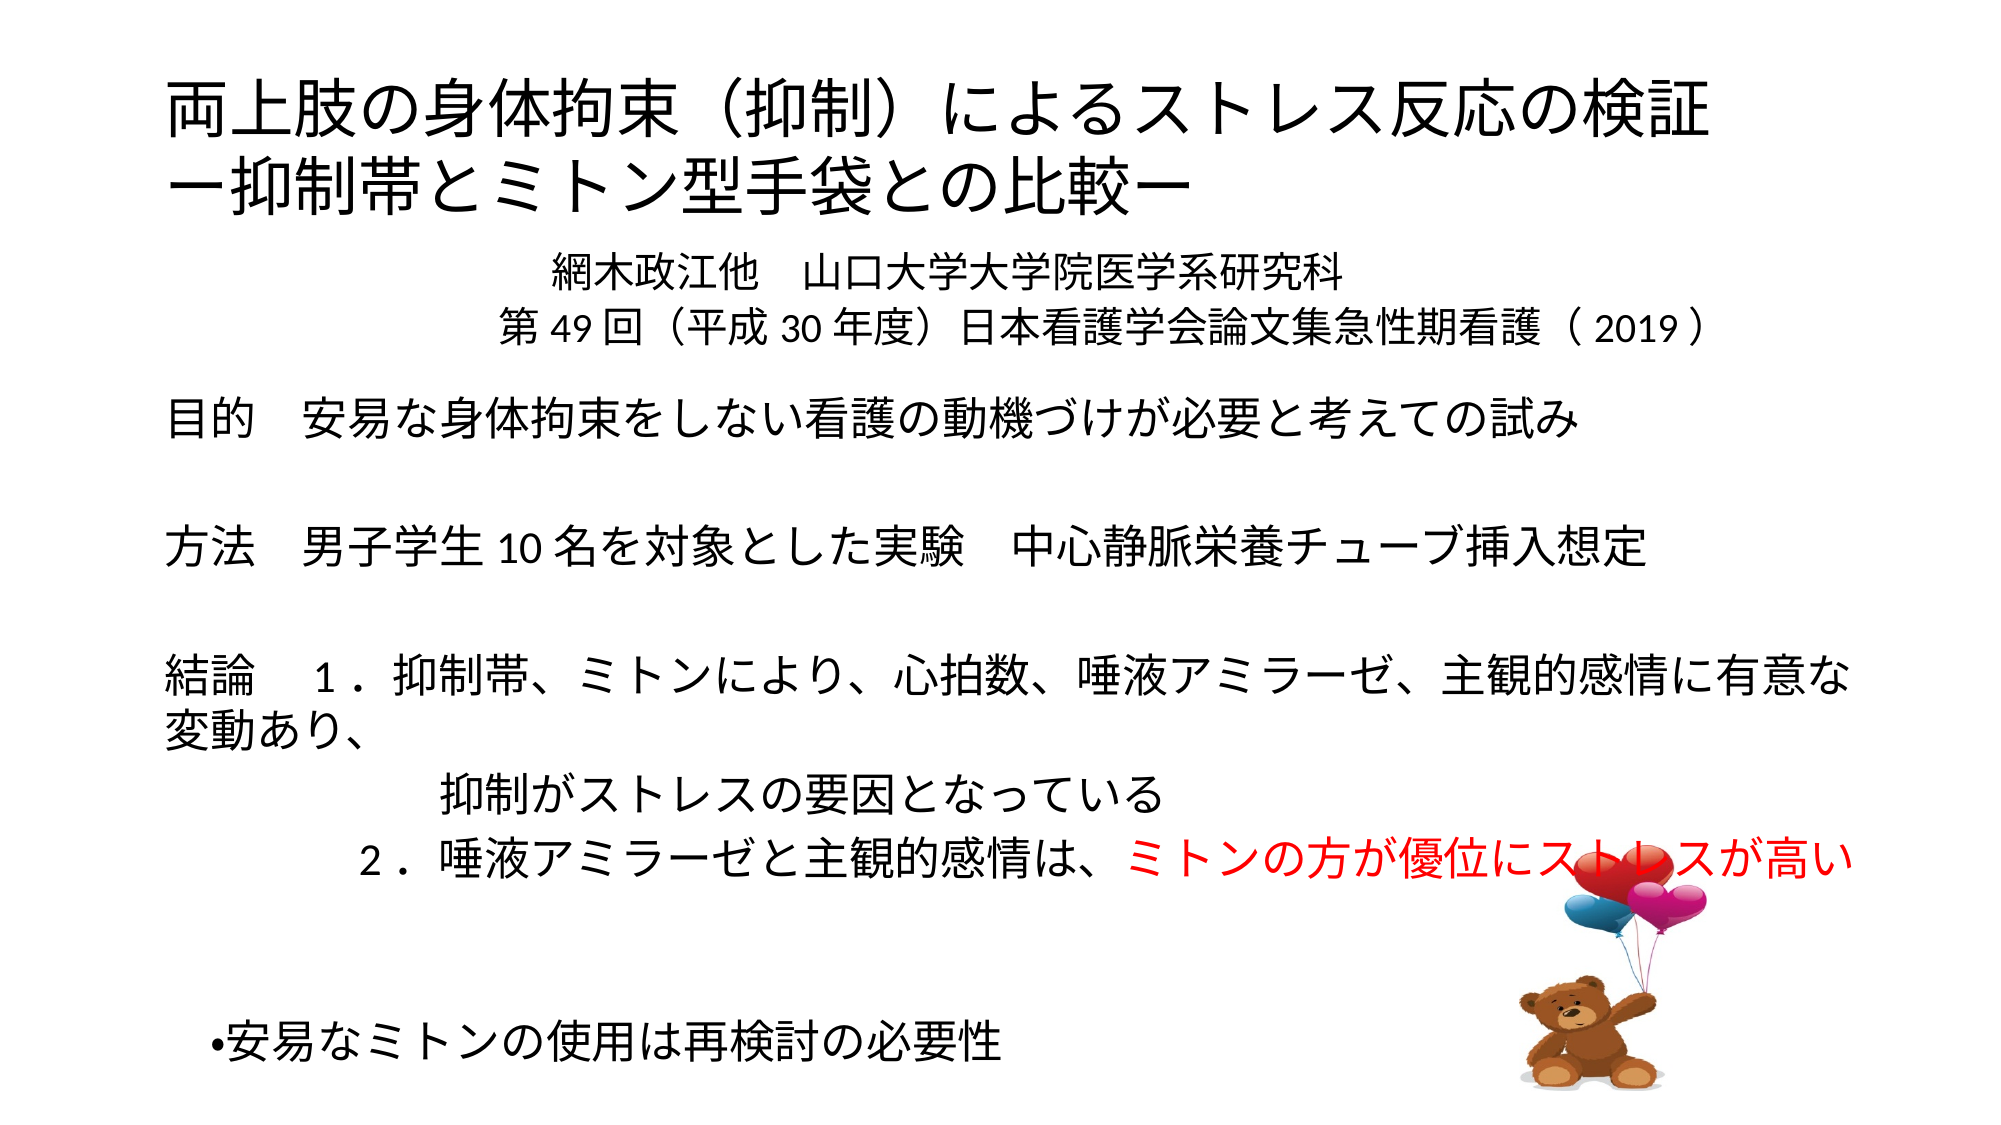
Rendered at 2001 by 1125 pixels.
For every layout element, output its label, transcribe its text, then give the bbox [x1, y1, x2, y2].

picture [1519, 845, 1707, 1092]
title 両上肢の身体拘束（抑制）によるストレス反応の検証 ー抑制帯とミトン型手袋との比較ー 網木政江他 山口大学大学院医学系研究科 第49回（平成30年度）日本看護学会論文集急性期看護（2019） [149, 45, 1910, 374]
list 目的 安易な身体拘束をしない看護の動機づけが必要と考えての試み 方法 男子学生10名を対象とした実験 中心静脈栄養チューブ挿入想定 結論 1．抑制帯、ミトンにより、心拍数、唾液アミラーゼ、主観的感情に有意な変動あり、 抑制がストレスの要因となっている 2．唾液アミラーゼと主観的感情は、ミトンの方が優位にストレスが高い ・安易なミトンの使用は再検討の必要性 [149, 382, 1910, 1125]
